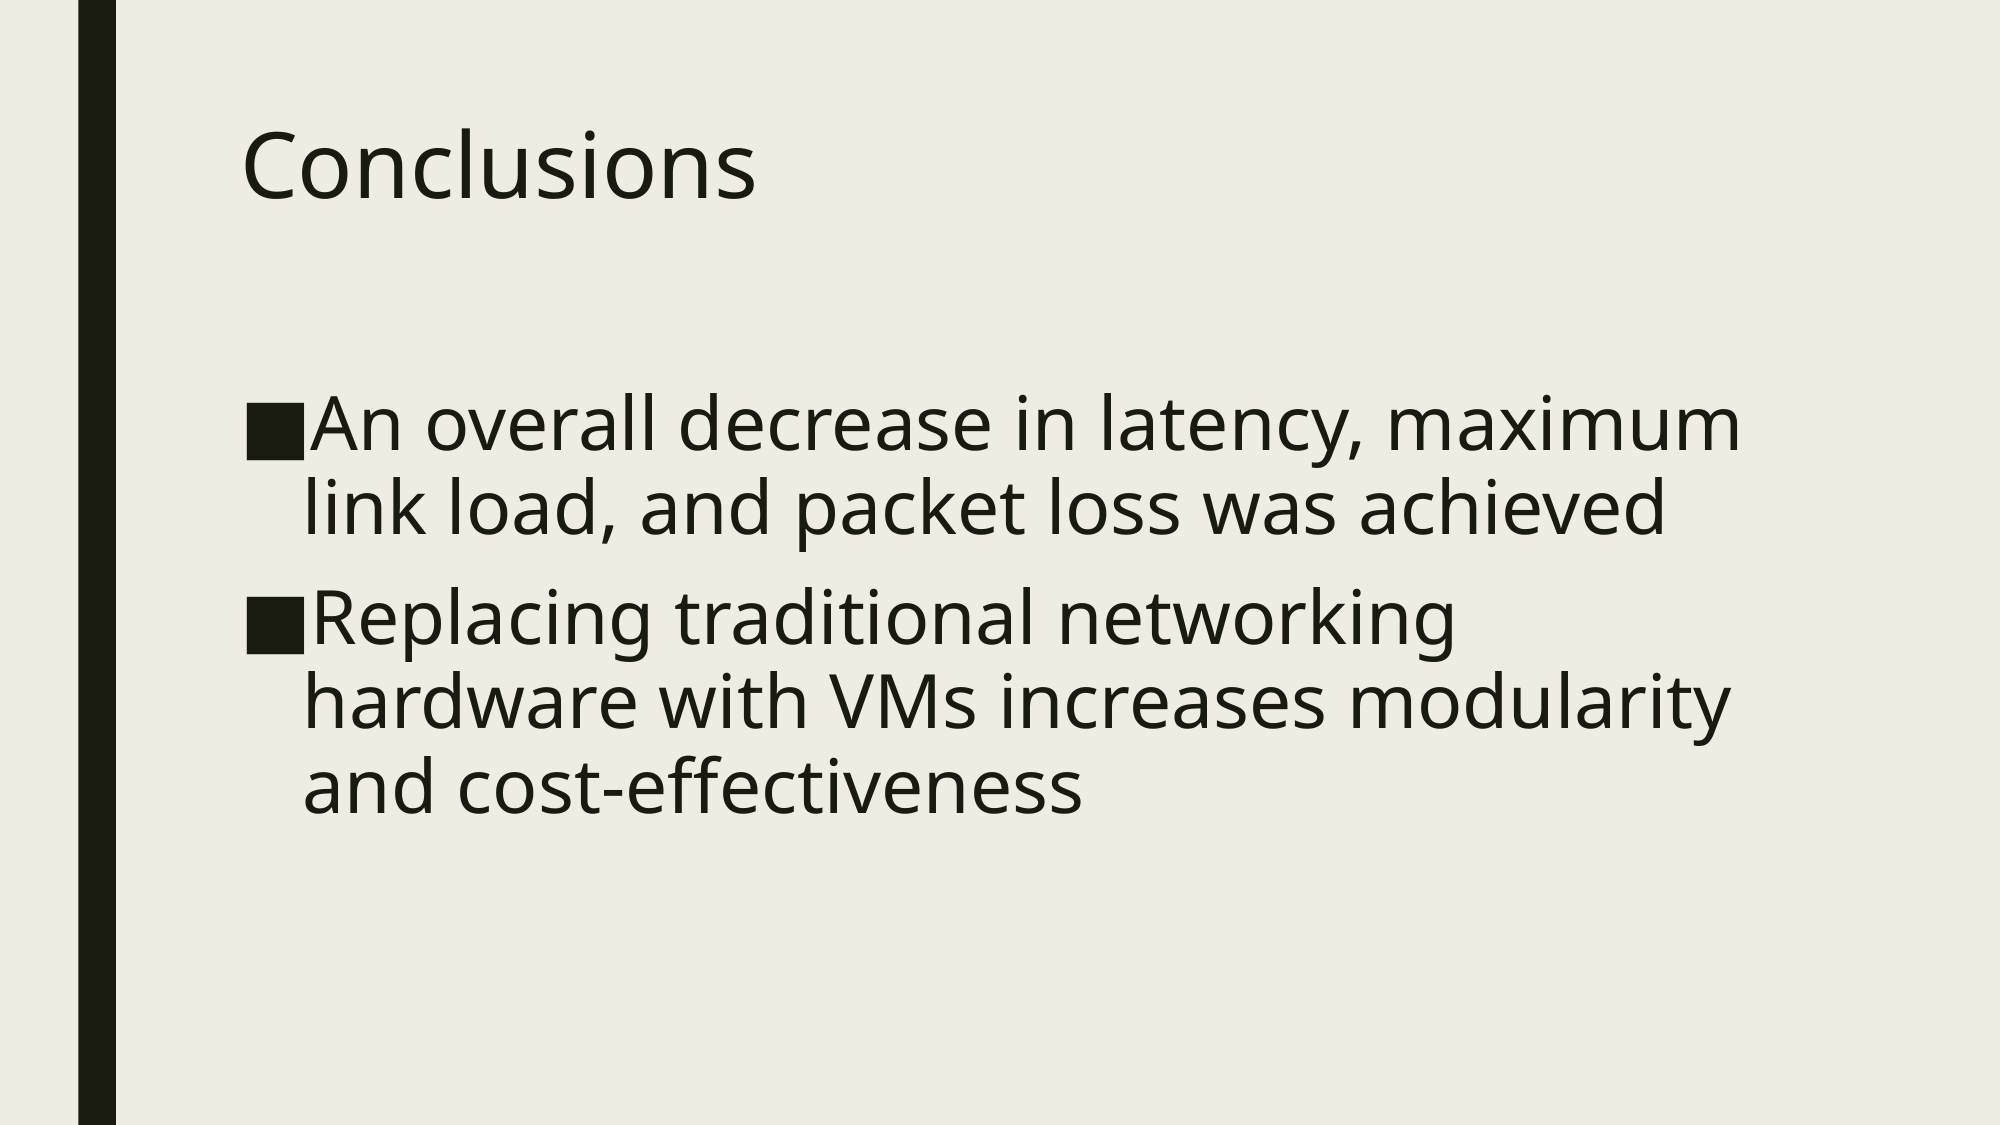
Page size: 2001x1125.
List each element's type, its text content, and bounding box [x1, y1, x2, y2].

list An overall decrease in latency, maximum link load, and packet loss was achieved Replacing traditional networking hardware with VMs increases modularity and cost-effectiveness [225, 375, 1800, 963]
title Conclusions [225, 112, 1800, 357]
